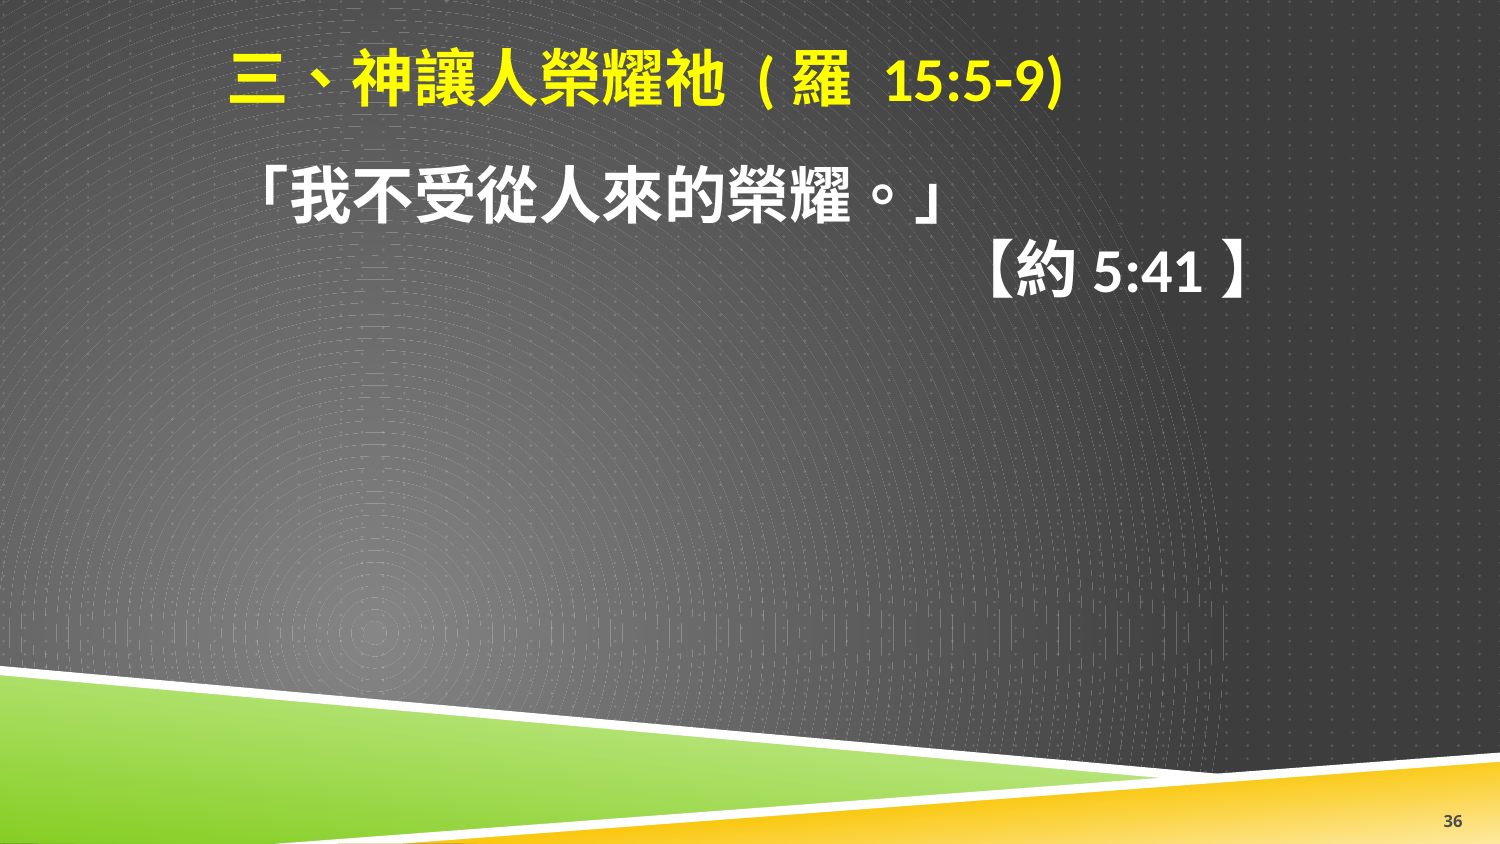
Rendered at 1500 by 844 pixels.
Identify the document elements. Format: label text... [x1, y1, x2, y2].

text_box 「我不受從人來的榮耀。」 【約5:41】 [215, 149, 1294, 311]
slide_number 36 [1387, 789, 1463, 835]
text_box 三、神讓人榮耀祂 (羅 15:5-9) [215, 33, 1294, 120]
